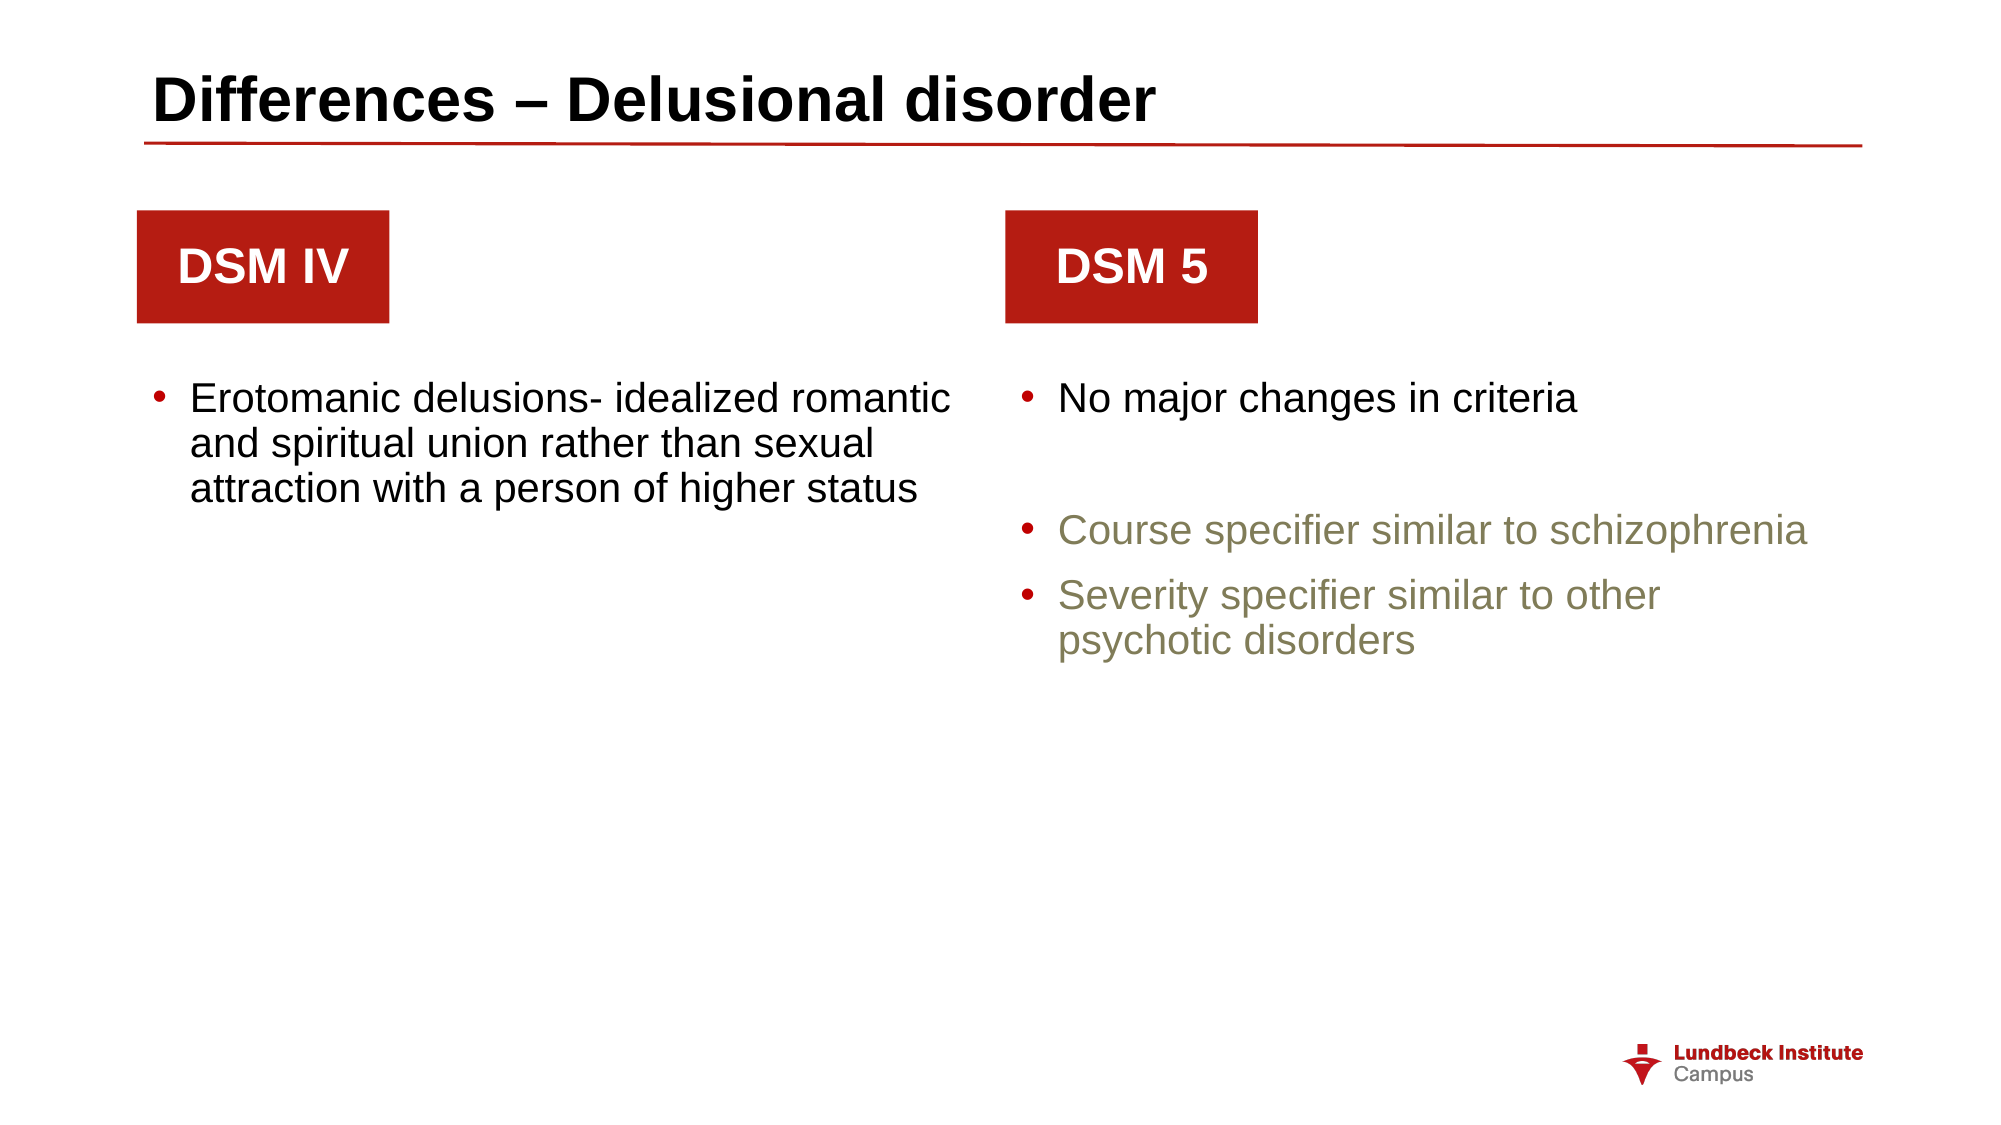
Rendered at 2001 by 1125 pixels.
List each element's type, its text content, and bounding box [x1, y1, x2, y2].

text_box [1005, 210, 1258, 324]
list Erotomanic delusions- idealized romantic and spiritual union rather than sexual attraction with a person of higher status [137, 368, 995, 940]
list No major changes in criteria Course specifier similar to schizophrenia Severity specifier similar to other psychotic disorders [1005, 368, 1863, 940]
title Differences – Delusional disorder [137, 59, 1863, 144]
picture [1622, 1044, 1863, 1085]
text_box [136, 210, 390, 324]
